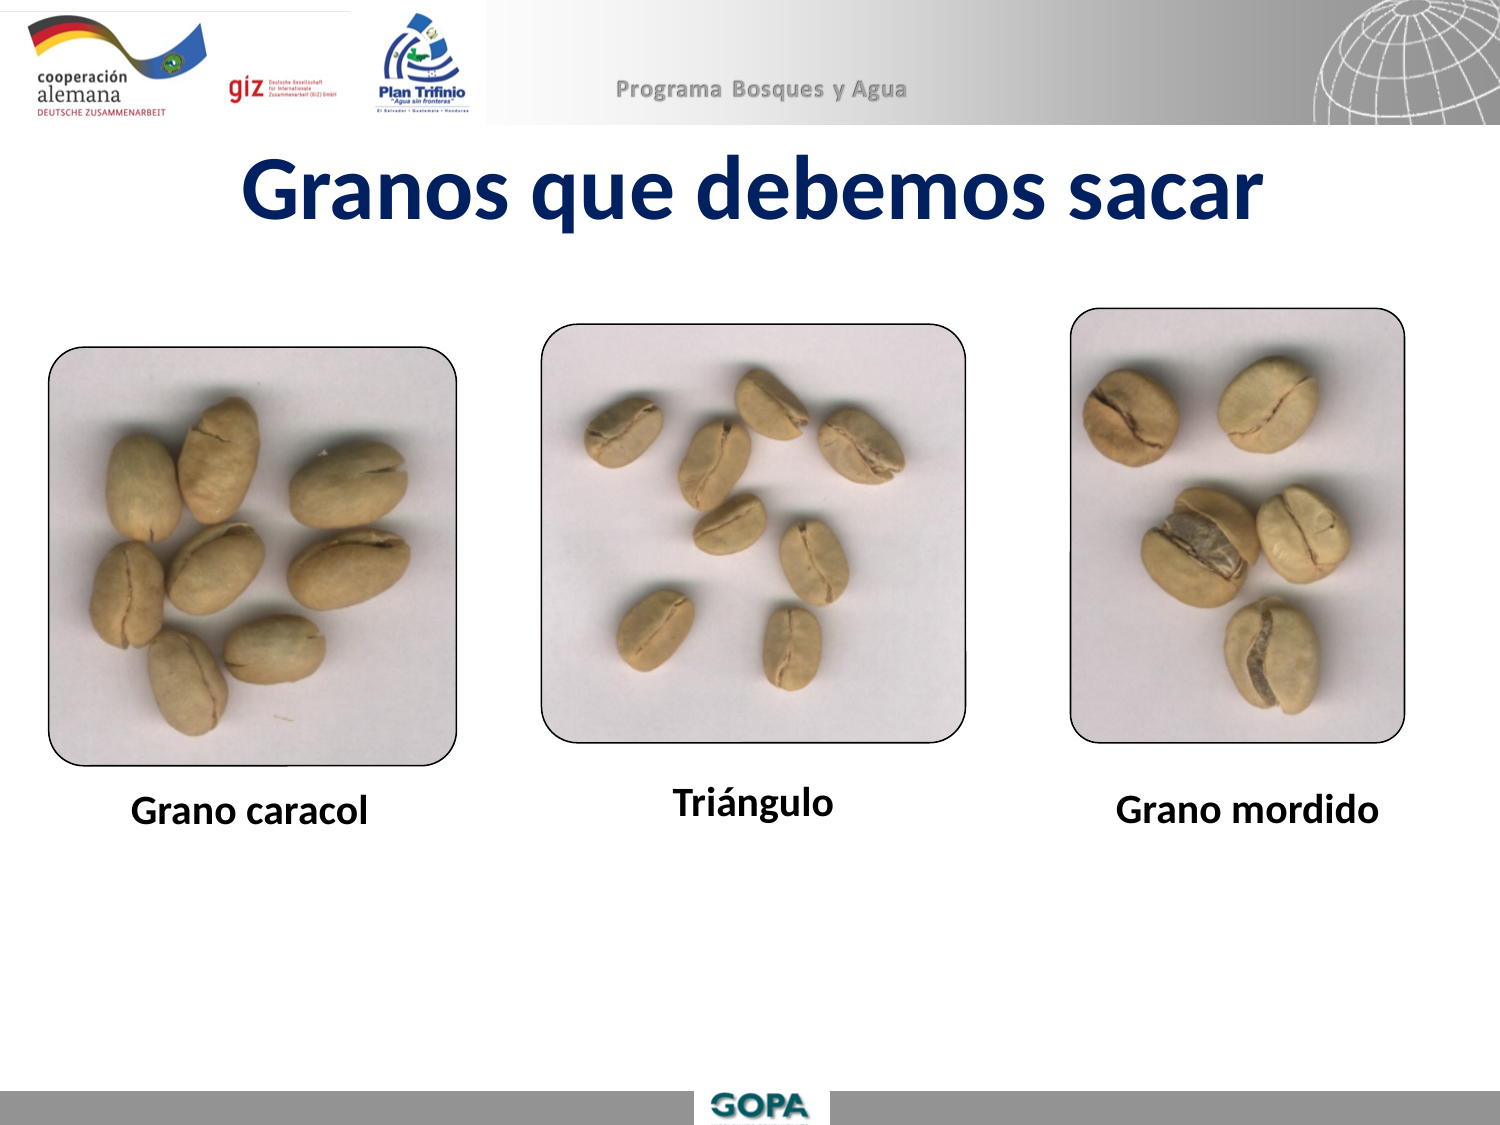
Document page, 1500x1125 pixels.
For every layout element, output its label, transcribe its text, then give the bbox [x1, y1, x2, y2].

title Granos que debemos sacar [78, 120, 1429, 309]
text_box Grano mordido [1091, 774, 1405, 840]
picture [541, 323, 966, 744]
text_box Triángulo [541, 767, 966, 833]
text_box Grano caracol [45, 775, 454, 840]
picture [0, 1082, 1500, 1125]
picture [0, 0, 1500, 125]
picture [1070, 308, 1405, 744]
picture [48, 346, 457, 766]
